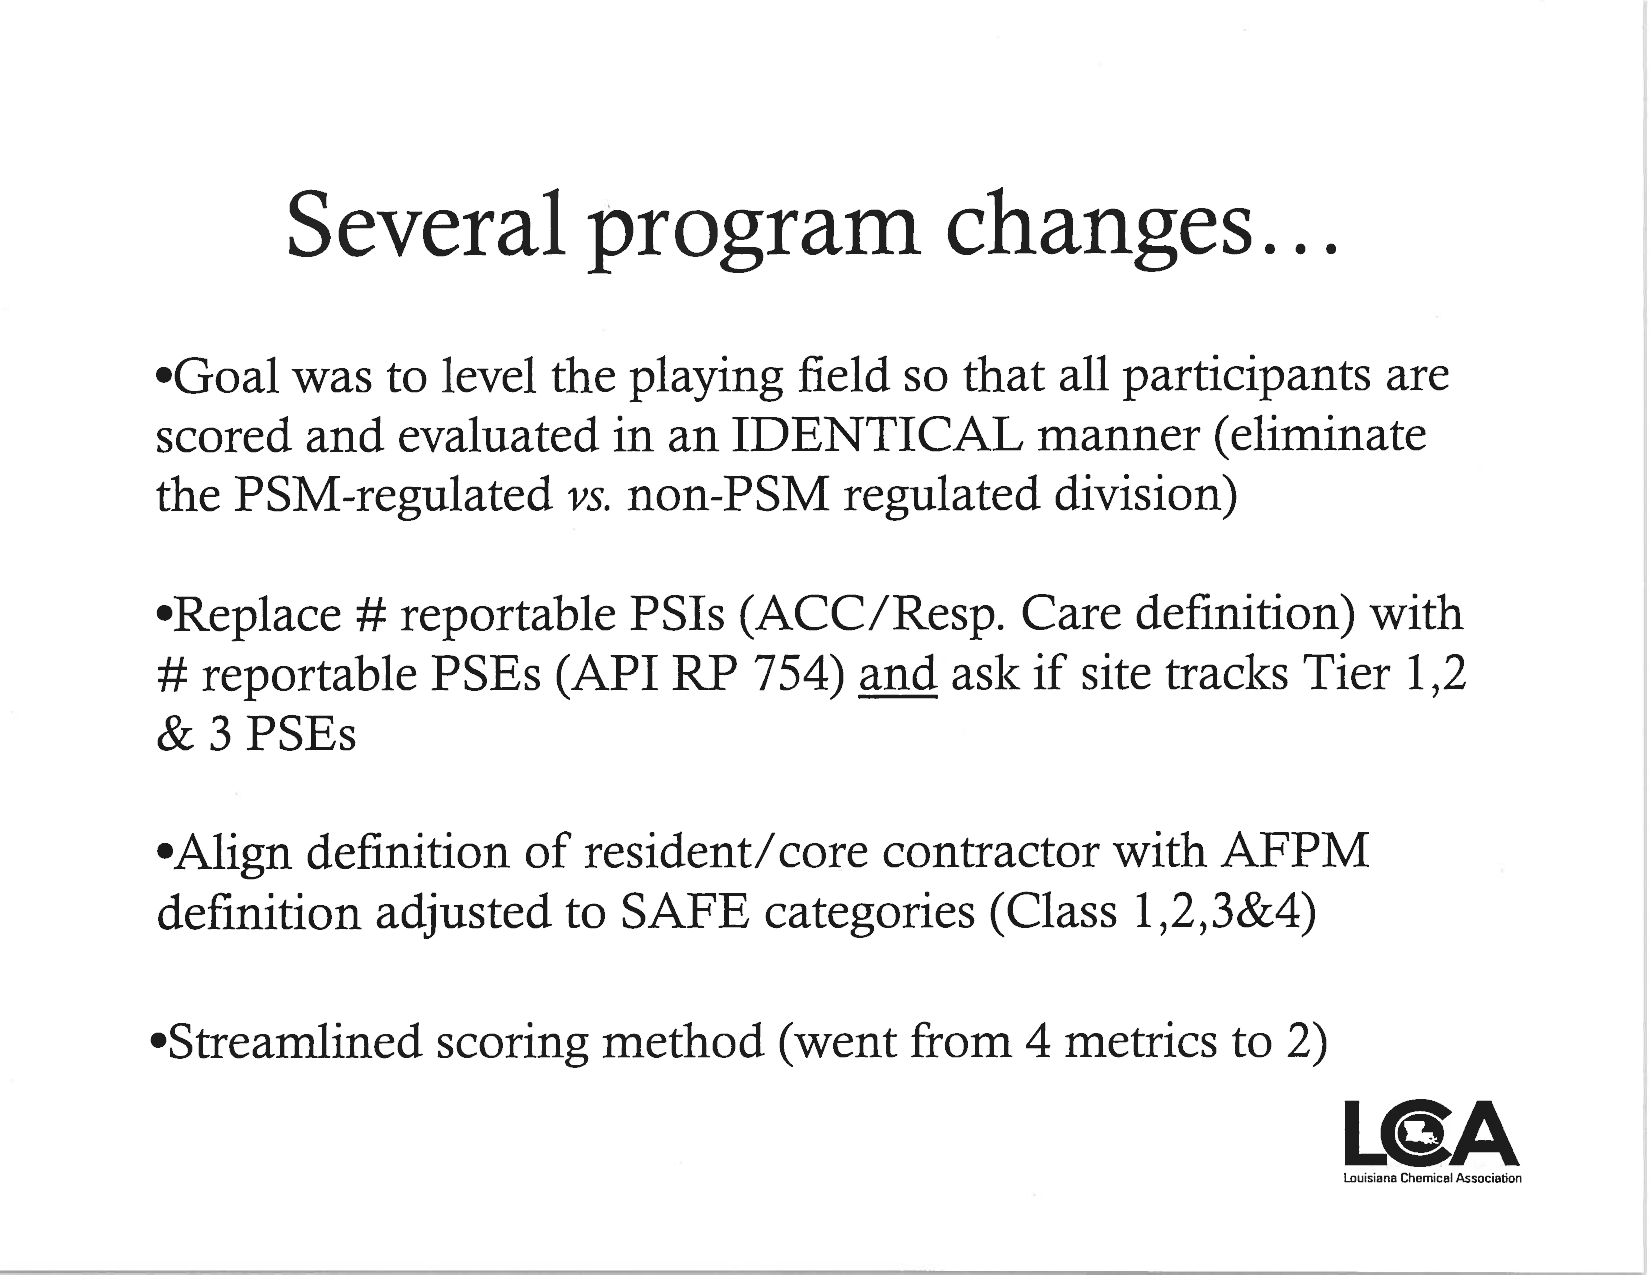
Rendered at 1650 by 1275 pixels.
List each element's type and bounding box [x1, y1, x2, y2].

text_box [673, 208, 718, 257]
text_box [976, 352, 1005, 392]
text_box [0, 0, 1649, 1275]
text_box [520, 355, 593, 393]
text_box [797, 352, 891, 392]
text_box [286, 187, 375, 257]
text_box [152, 355, 279, 394]
text_box [156, 832, 423, 930]
text_box [156, 591, 1466, 751]
text_box [149, 1019, 1522, 1183]
text_box [541, 187, 566, 255]
text_box [441, 355, 455, 393]
text_box [152, 355, 723, 521]
text_box [368, 831, 1369, 939]
text_box [716, 352, 1449, 521]
text_box [375, 187, 1336, 274]
